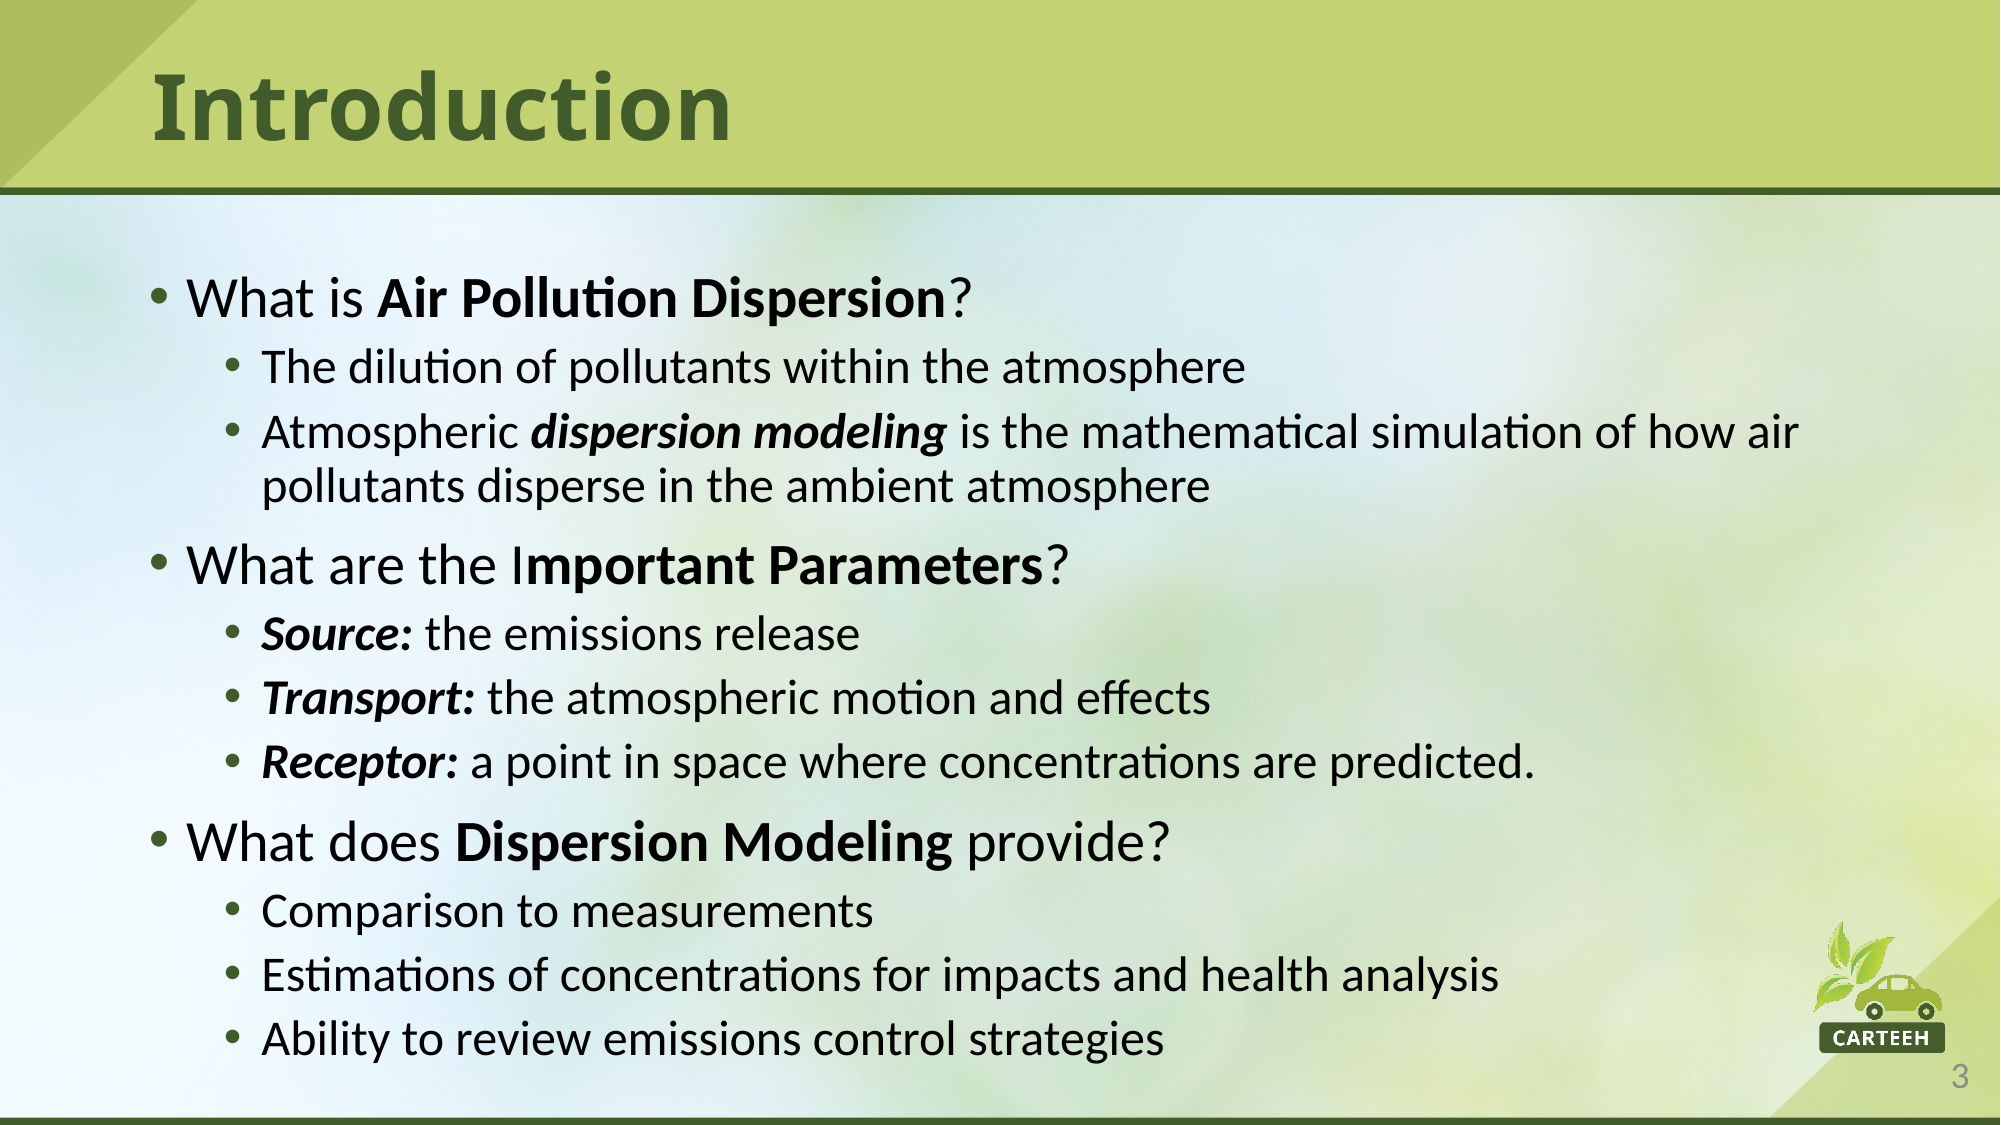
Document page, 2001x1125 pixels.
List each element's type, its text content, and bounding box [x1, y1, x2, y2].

picture [1859, 920, 1945, 1053]
title Introduction [137, 34, 1863, 188]
list What is Air Pollution Dispersion? The dilution of pollutants within the atmosphere Atmospheric dispersion modeling is the mathematical simulation of how air pollutants disperse in the ambient atmosphere What are the Important Parameters? Source: the emissions release Transport: the atmospheric motion and effects Receptor: a point in space where concentrations are predicted. What does Dispersion Modeling provide? Comparison to measurements Estimations of concentrations for impacts and health analysis Ability to review emissions control strategies [133, 260, 1859, 1091]
